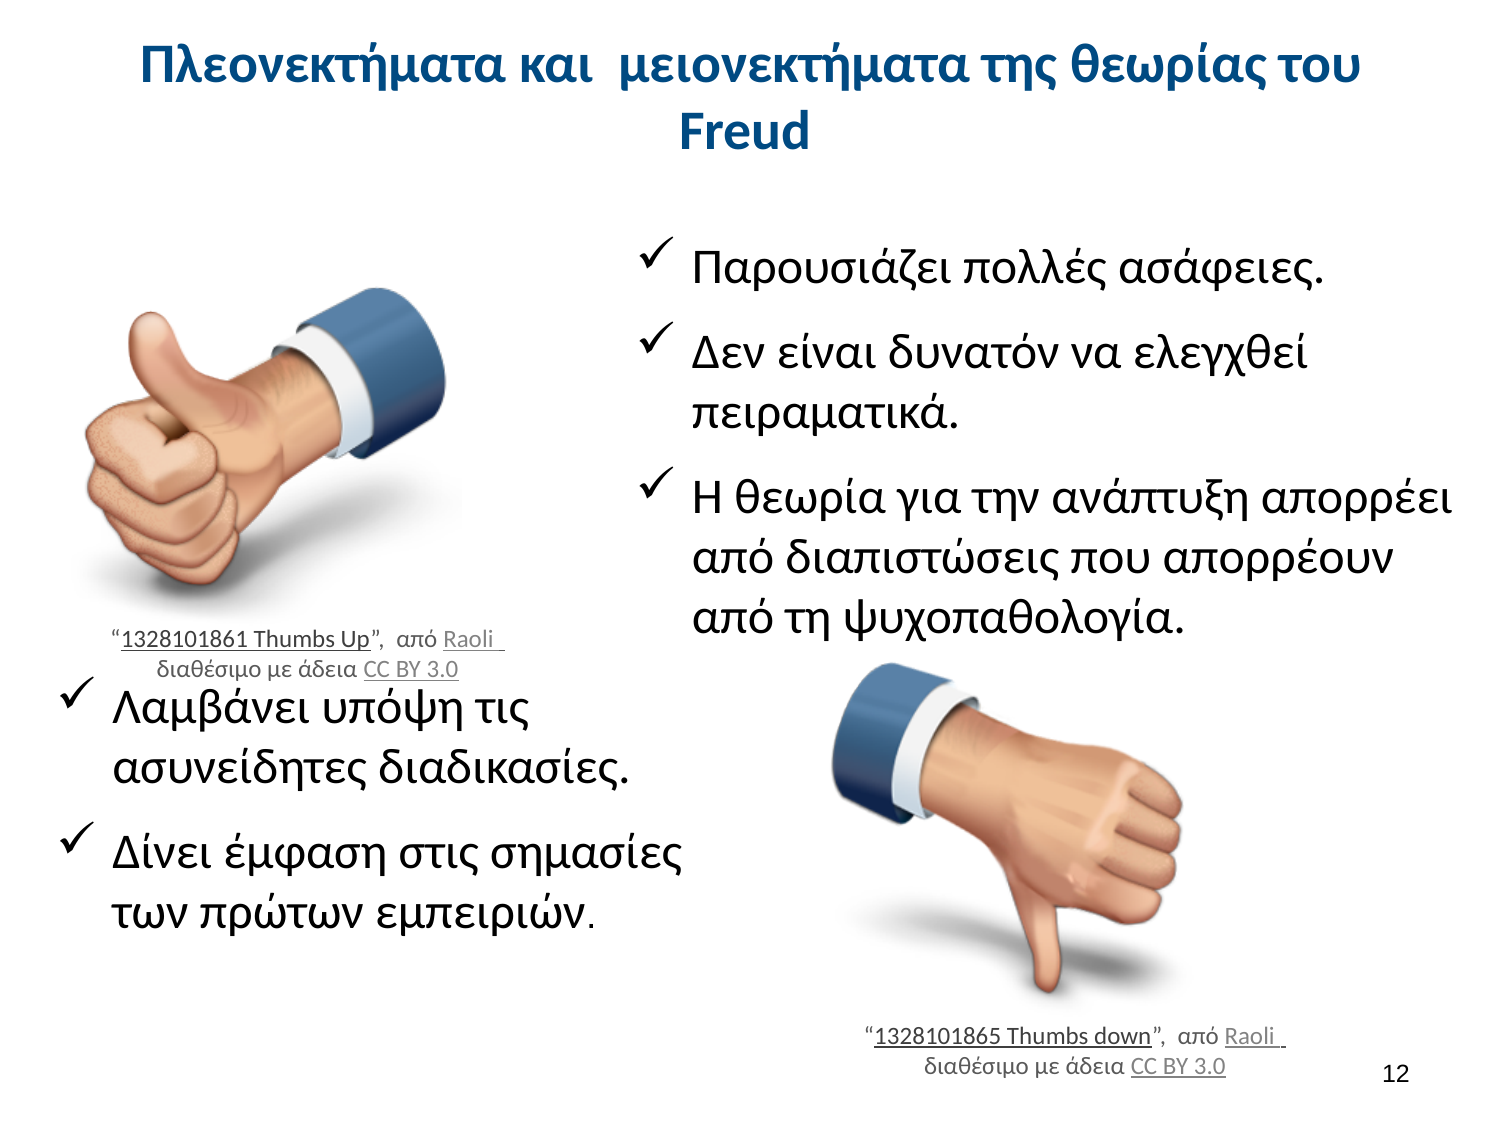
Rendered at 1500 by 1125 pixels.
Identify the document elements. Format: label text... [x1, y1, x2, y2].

text_box “1328101861 Thumbs Up”, από Raoli διαθέσιμο με άδεια CC BY 3.0 [65, 615, 550, 691]
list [61, 243, 462, 645]
picture [820, 643, 1195, 1017]
slide_number 11 [1074, 1042, 1425, 1103]
text_box Παρουσιάζει πολλές ασάφειες. Δεν είναι δυνατόν να ελεγχθεί πειραματικά. Η θεωρία για την ανάπτυξη απορρέει από διαπιστώσεις που απορρέουν από τη ψυχοπαθολογία. [620, 226, 1500, 651]
text_box “1328101865 Thumbs down”, από Raoli διαθέσιμο με άδεια CC BY 3.0 [832, 1012, 1318, 1087]
title Πλεονεκτήματα και μειονεκτήματα της θεωρίας του Freud [76, 19, 1427, 169]
text_box Λαμβάνει υπόψη τις ασυνείδητες διαδικασίες. Δίνει έμφαση στις σημασίες των πρώτων εμπειριών. [41, 666, 706, 947]
